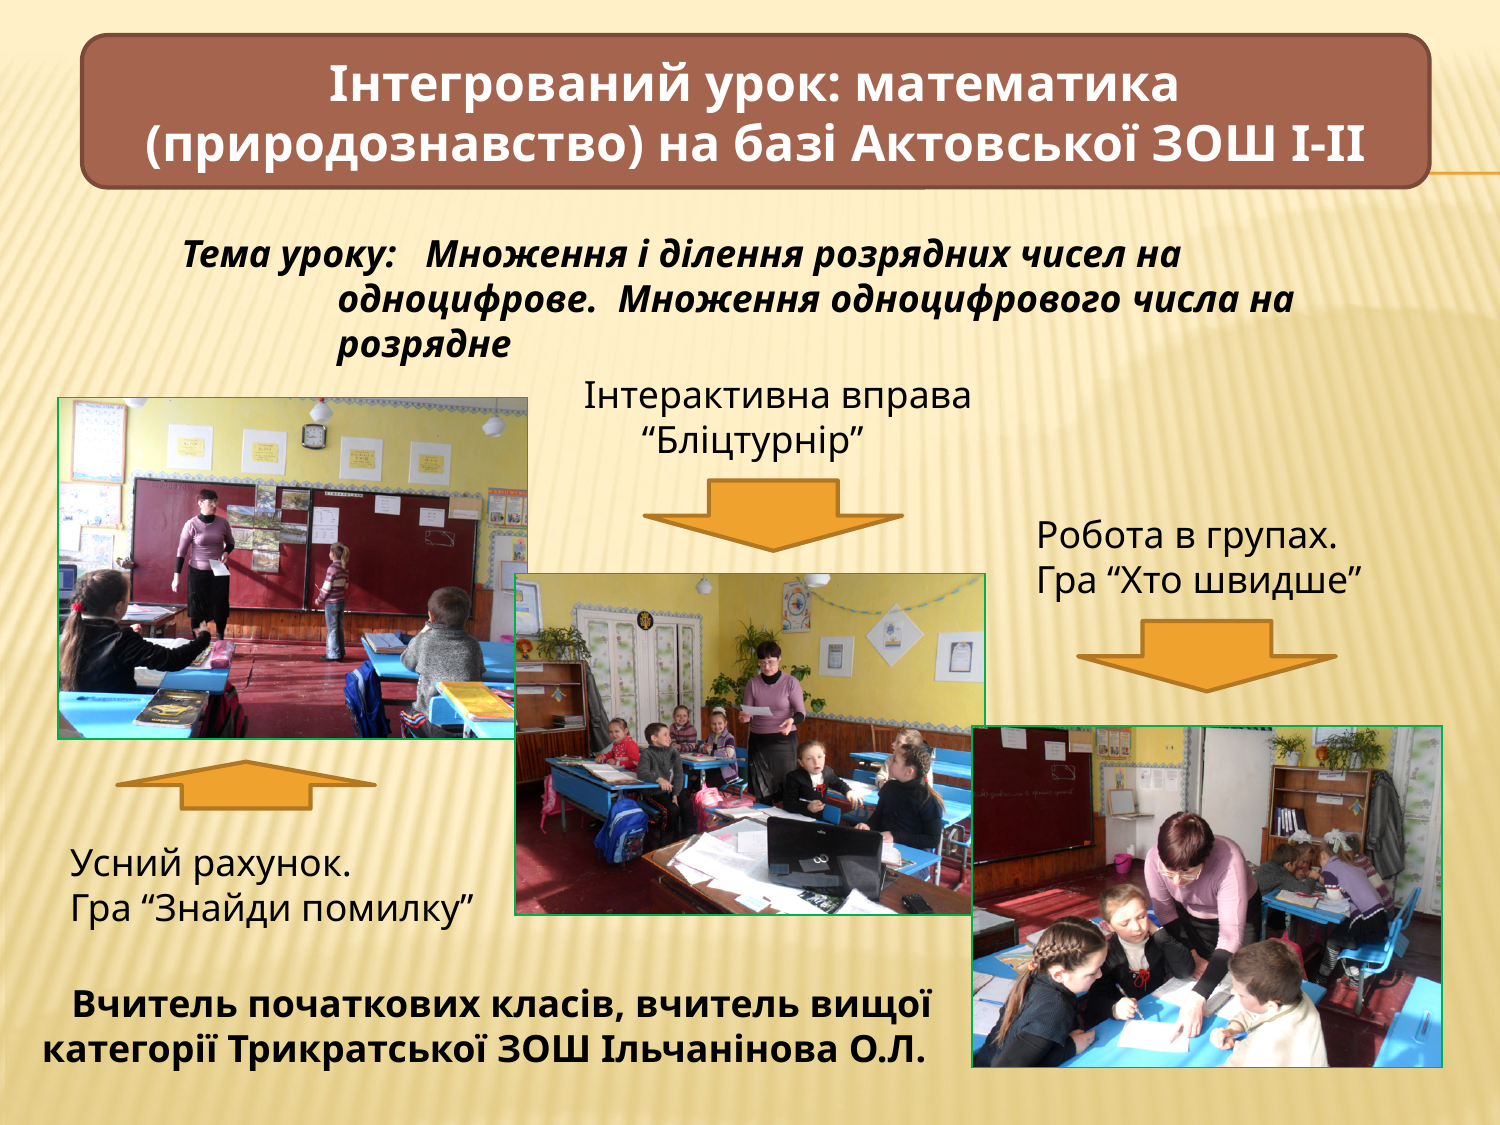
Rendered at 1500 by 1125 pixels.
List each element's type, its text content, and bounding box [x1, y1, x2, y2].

text_box Вчитель початкових класів, вчитель вищої категорії Трикратської ЗОШ Ільчанінова О.Л. [27, 972, 957, 1078]
text_box [115, 759, 378, 811]
text_box Робота в групах. Гра “Хто швидше” [1021, 503, 1377, 609]
text_box Інтегрований урок: математика (природознавство) на базі Актовської ЗОШ І-ІІ [79, 32, 1432, 190]
text_box [642, 478, 905, 553]
text_box [1075, 618, 1338, 694]
text_box Тема уроку: Множення і ділення розрядних чисел на одноцифрове. Множення одноцифрового числа на розрядне [166, 222, 1311, 373]
text_box Усний рахунок. Гра “Знайди помилку” [55, 831, 489, 937]
text_box Інтерактивна вправа “Бліцтурнір” [568, 363, 988, 468]
picture [58, 398, 1442, 1068]
